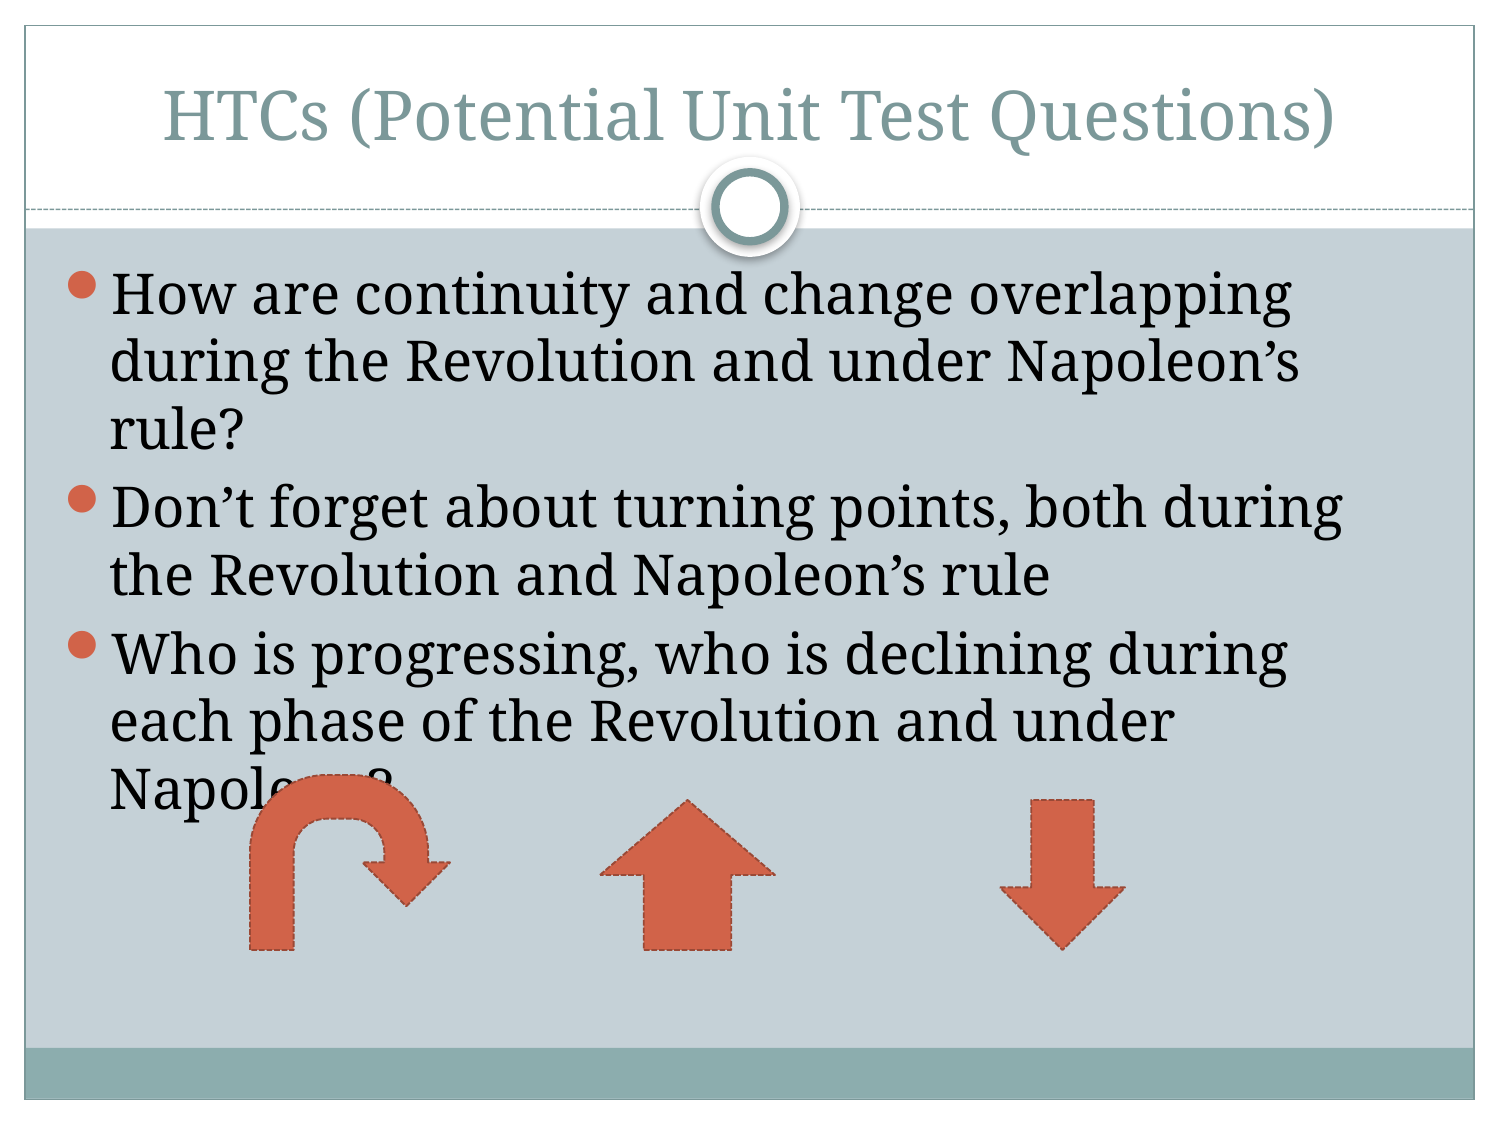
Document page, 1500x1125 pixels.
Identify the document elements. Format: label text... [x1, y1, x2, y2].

text_box [249, 774, 451, 951]
title HTCs (Potential Unit Test Questions) [49, 37, 1450, 162]
text_box [999, 799, 1126, 951]
text_box [599, 799, 776, 951]
list How are continuity and change overlapping during the Revolution and under Napoleon’s rule? Don’t forget about turning points, both during the Revolution and Napoleon’s rule Who is progressing, who is declining during each phase of the Revolution and under Napoleon? [49, 250, 1445, 1001]
